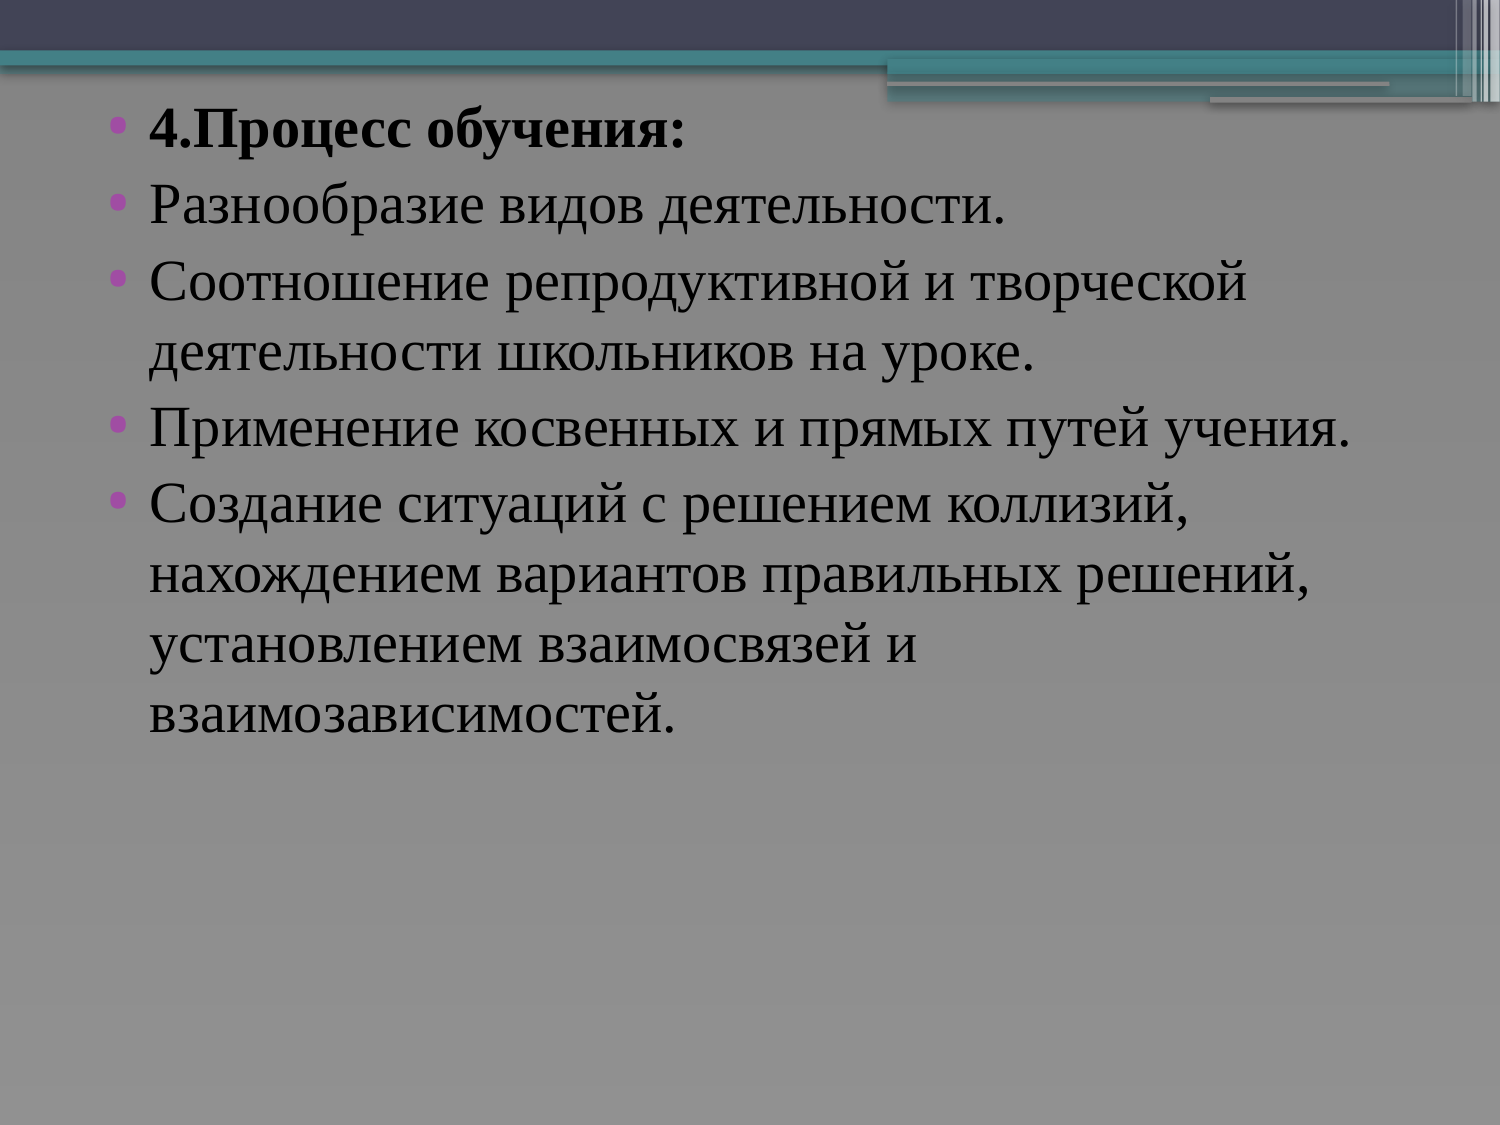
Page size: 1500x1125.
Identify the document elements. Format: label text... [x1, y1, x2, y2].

list 4.Процесс обучения: Разнообразие видов деятельности. Соотношение репродуктивной и творческой деятельности школьников на уроке. Применение косвенных и прямых путей учения. Создание ситуаций с решением коллизий, нахождением вариантов правильных решений, установлением взаимосвязей и взаимозависимостей. [75, 82, 1425, 1079]
